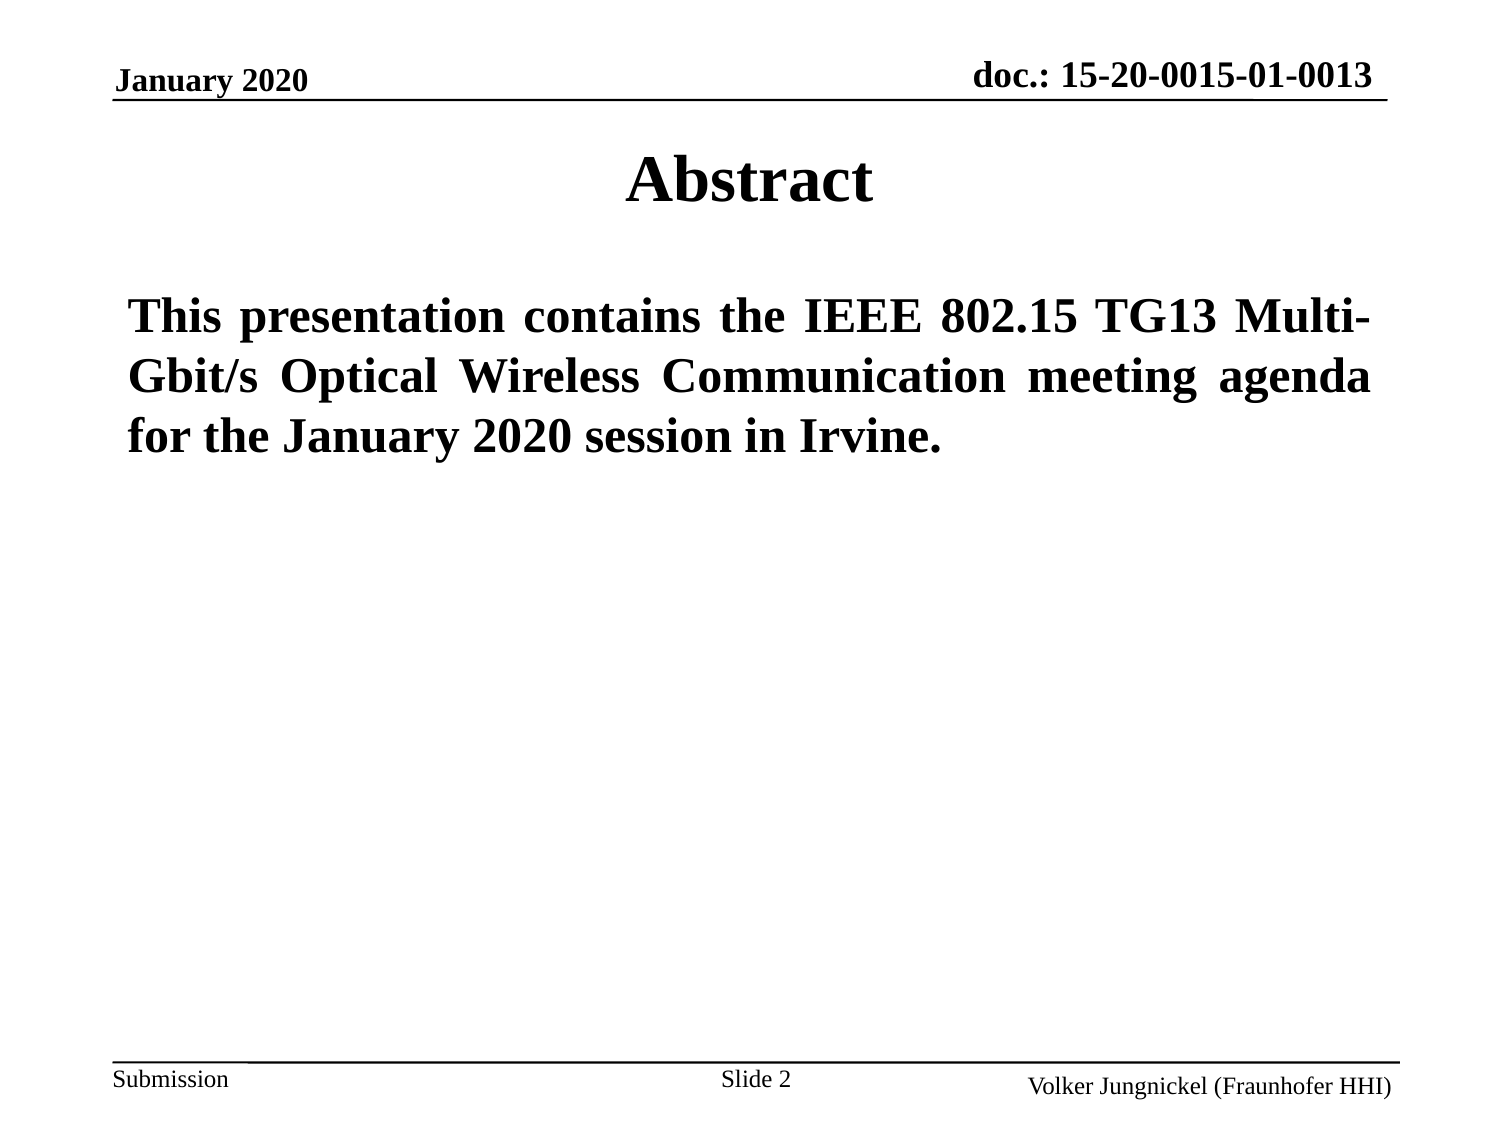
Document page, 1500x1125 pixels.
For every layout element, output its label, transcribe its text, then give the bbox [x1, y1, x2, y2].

text_box This presentation contains the IEEE 802.15 TG13 Multi- Gbit/s Optical Wireless Communication meeting agenda for the January 2020 session in Irvine. [112, 274, 1388, 950]
text_box Abstract [112, 87, 1388, 263]
slide_number Slide 2 [711, 1061, 801, 1093]
footer Volker Jungnickel (Fraunhofer HHI) [1012, 1062, 1439, 1100]
